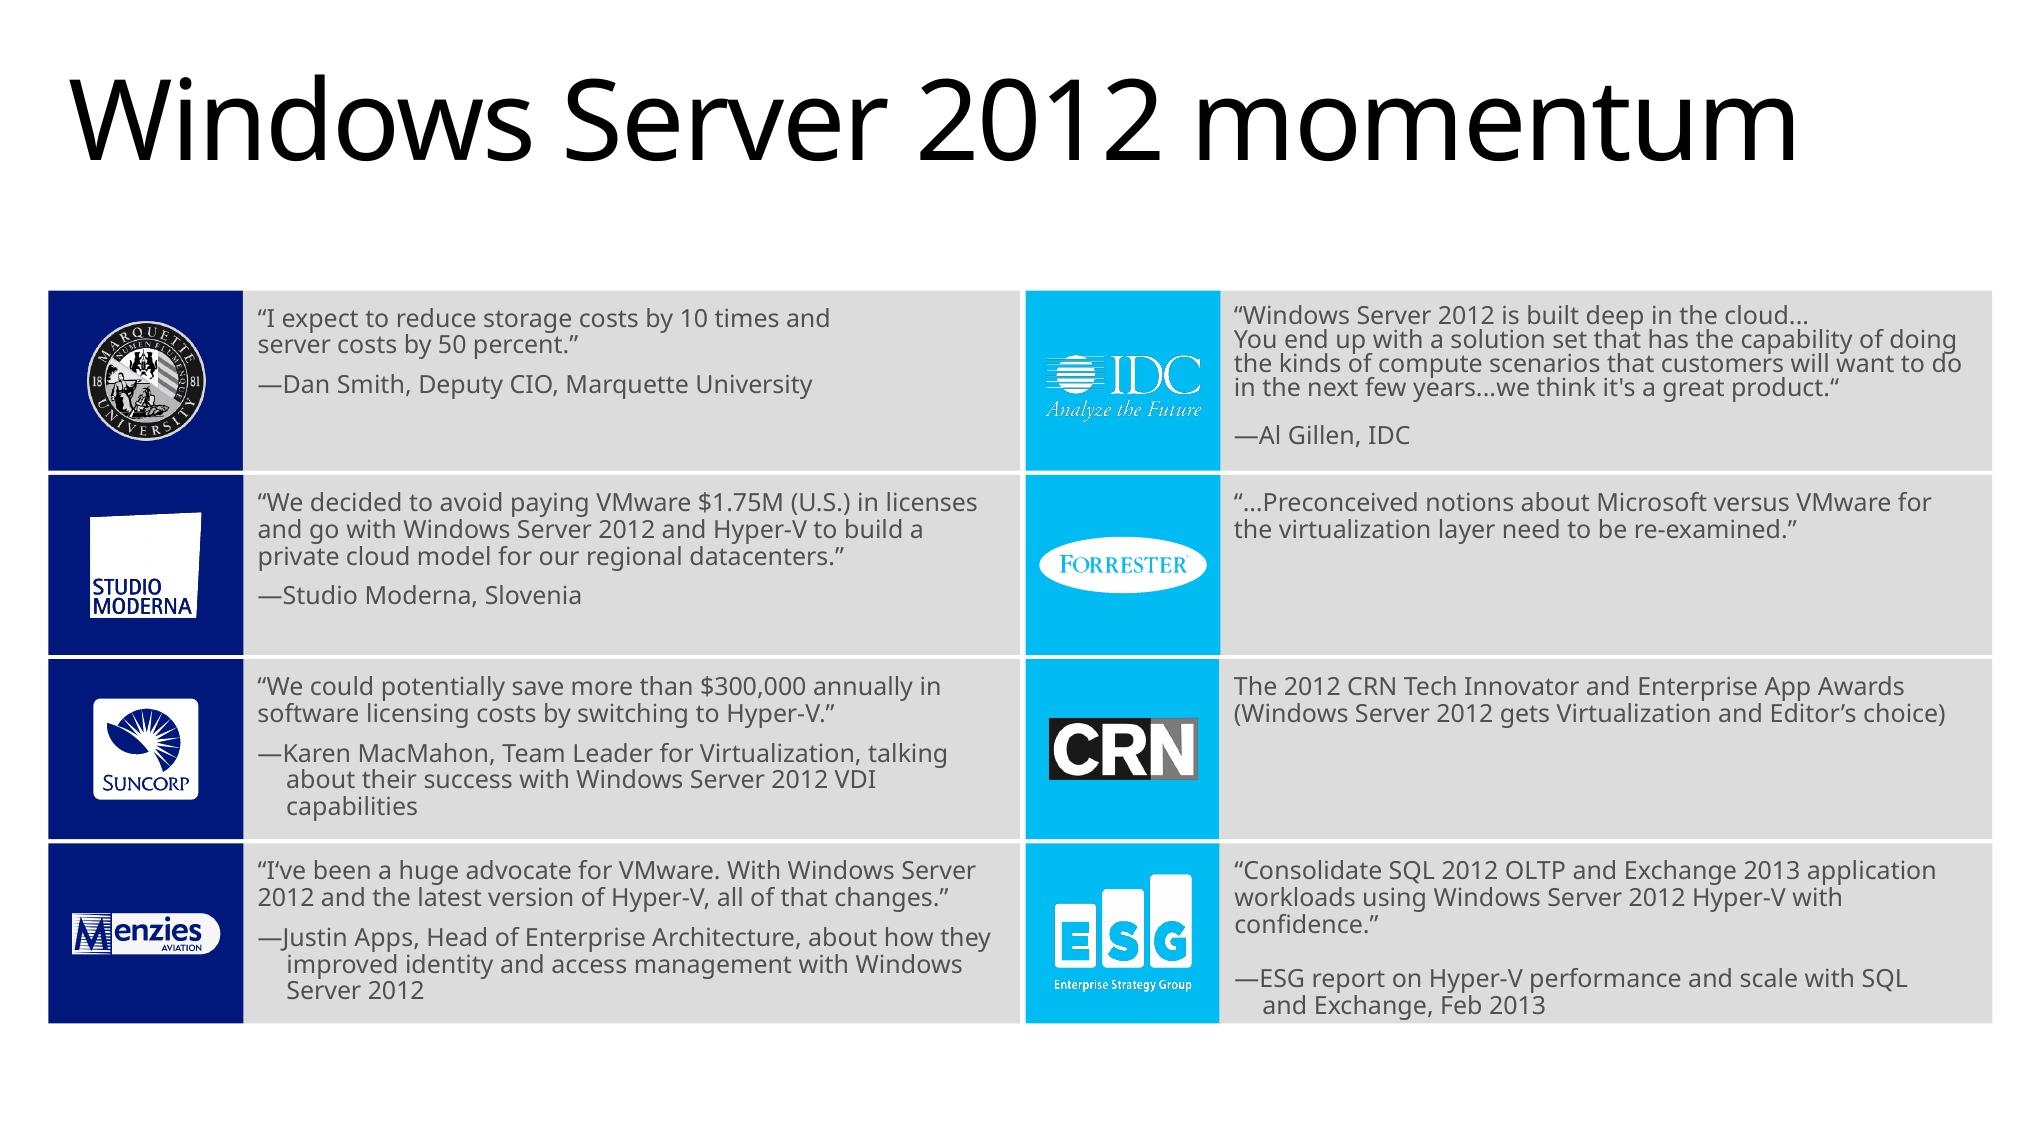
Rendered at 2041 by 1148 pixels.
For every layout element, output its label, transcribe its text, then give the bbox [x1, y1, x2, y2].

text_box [1025, 290, 1993, 471]
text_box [48, 290, 1021, 471]
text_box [48, 474, 1021, 656]
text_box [48, 658, 1021, 840]
title Windows Server 2012 momentum [45, 48, 1996, 199]
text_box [1025, 474, 1993, 656]
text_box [48, 843, 1021, 1024]
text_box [1025, 658, 1993, 840]
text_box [1025, 843, 1993, 1024]
